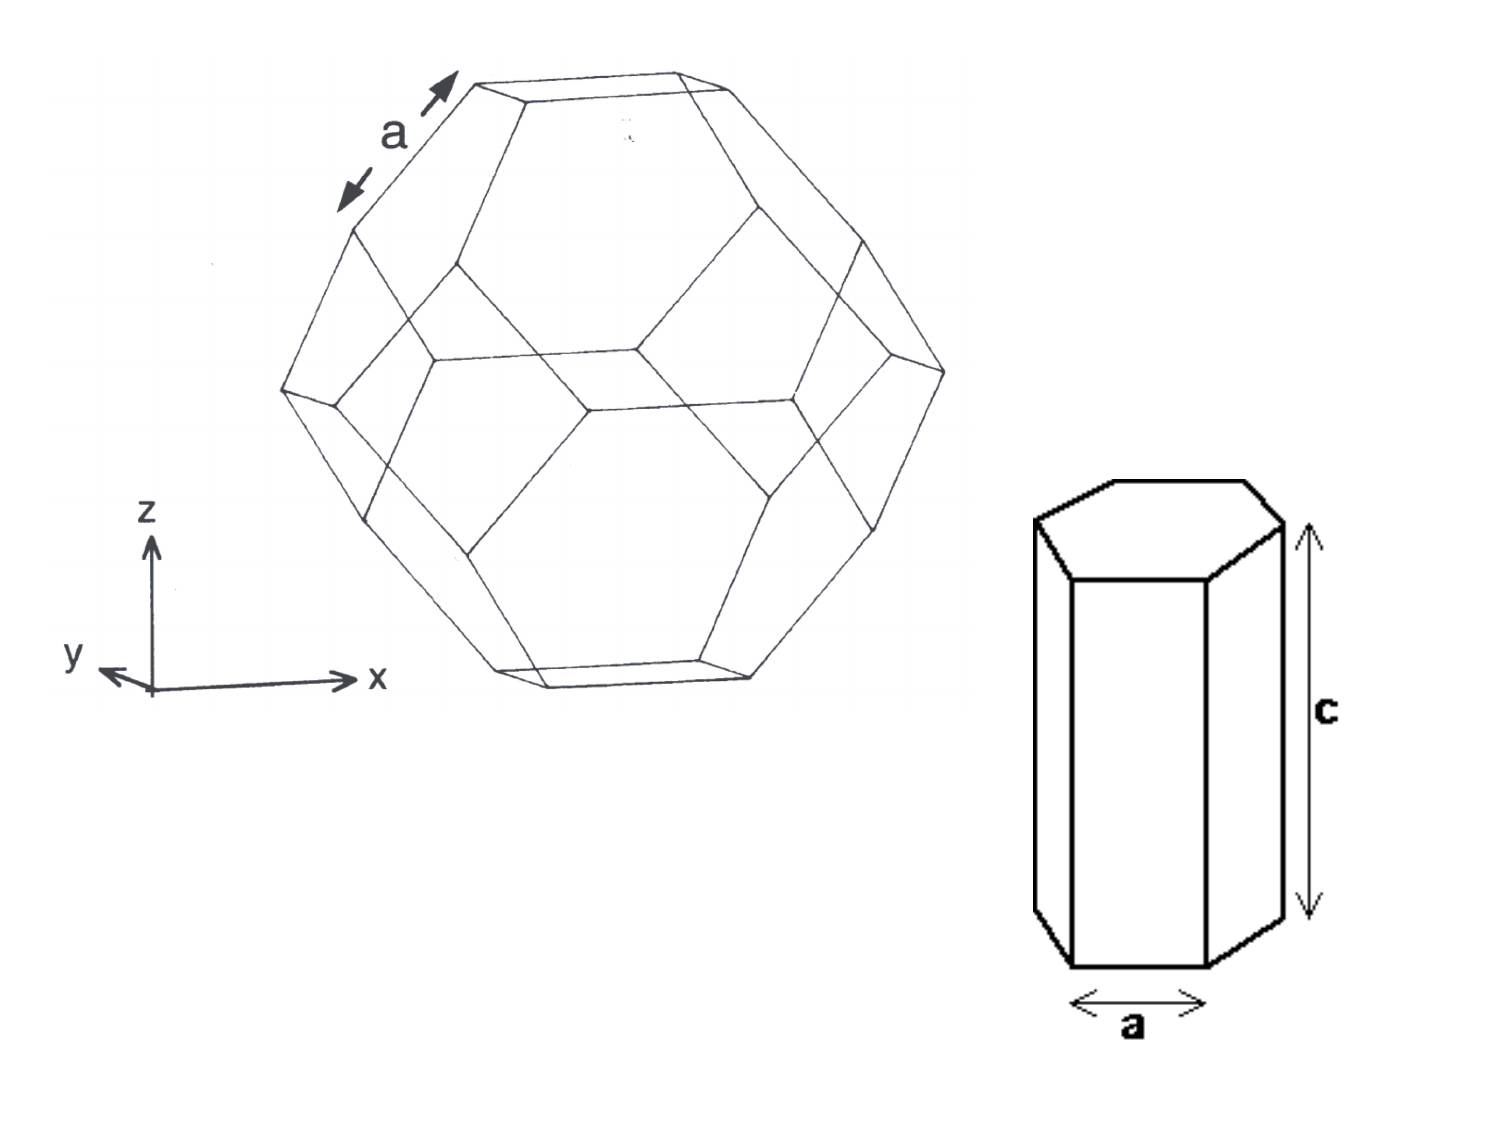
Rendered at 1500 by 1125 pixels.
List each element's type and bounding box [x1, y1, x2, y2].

picture [1033, 479, 1403, 1067]
picture [46, 54, 975, 710]
